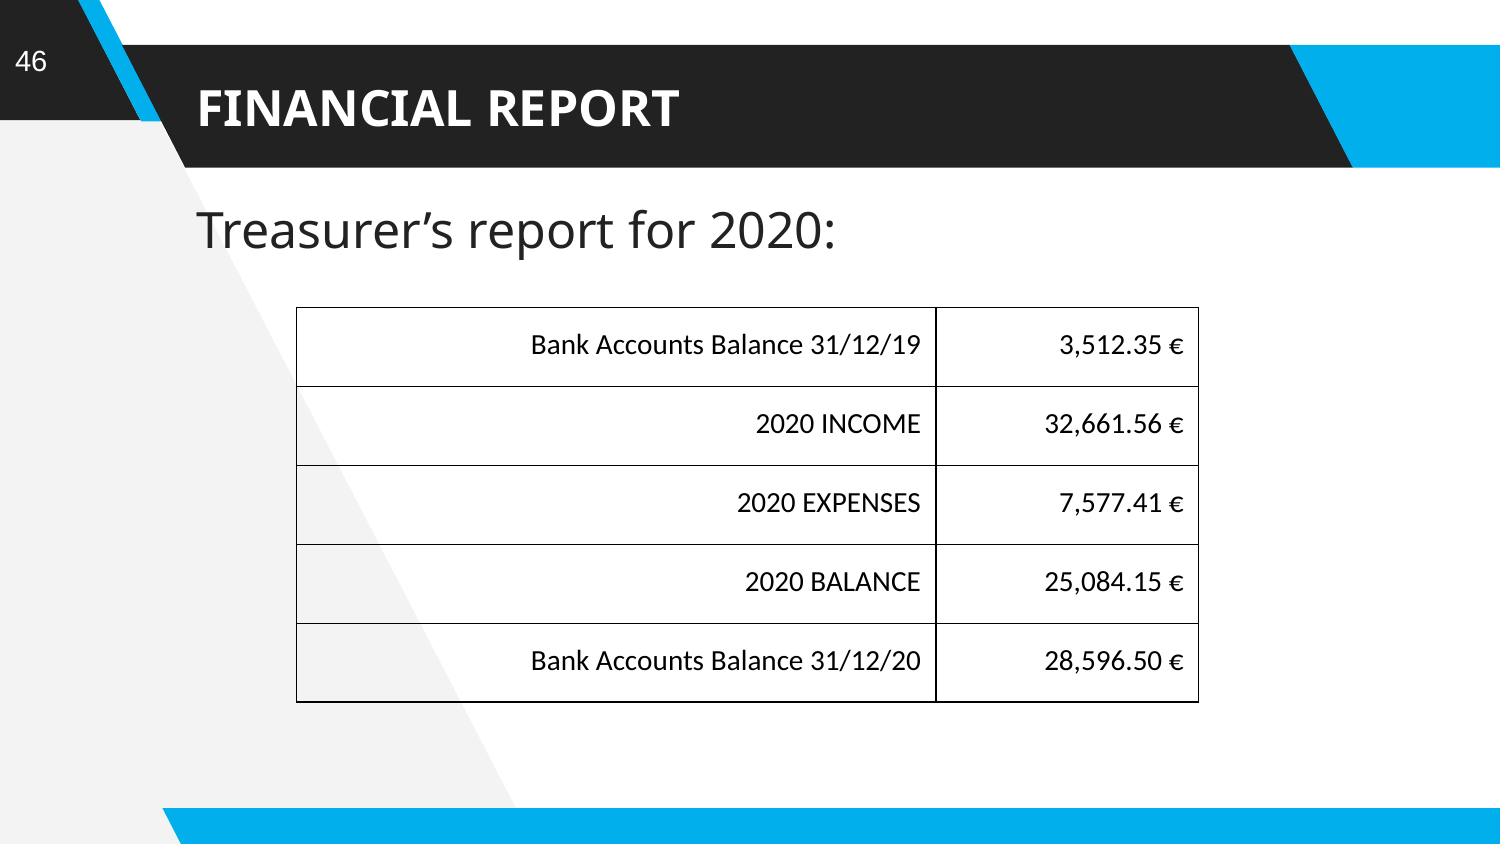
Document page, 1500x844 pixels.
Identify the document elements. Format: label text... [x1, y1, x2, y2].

table_header Bank Accounts Balance 31/12/19 [297, 308, 935, 386]
table_cell 2020 EXPENSES [297, 466, 935, 544]
title FINANCIAL REPORT [181, 45, 1285, 169]
table_cell 28,596.50 € [937, 624, 1198, 701]
list Treasurer’s report for 2020: [181, 183, 1425, 281]
table_cell 2020 BALANCE [297, 545, 935, 623]
slide_number 46 [0, 0, 98, 121]
table_cell Bank Accounts Balance 31/12/20 [297, 624, 935, 701]
table_cell 7,577.41 € [937, 466, 1198, 544]
table_cell 25,084.15 € [937, 545, 1198, 623]
table_cell 2020 INCOME [297, 387, 935, 465]
table_header 3,512.35 € [937, 308, 1198, 386]
table_cell 32,661.56 € [937, 387, 1198, 465]
